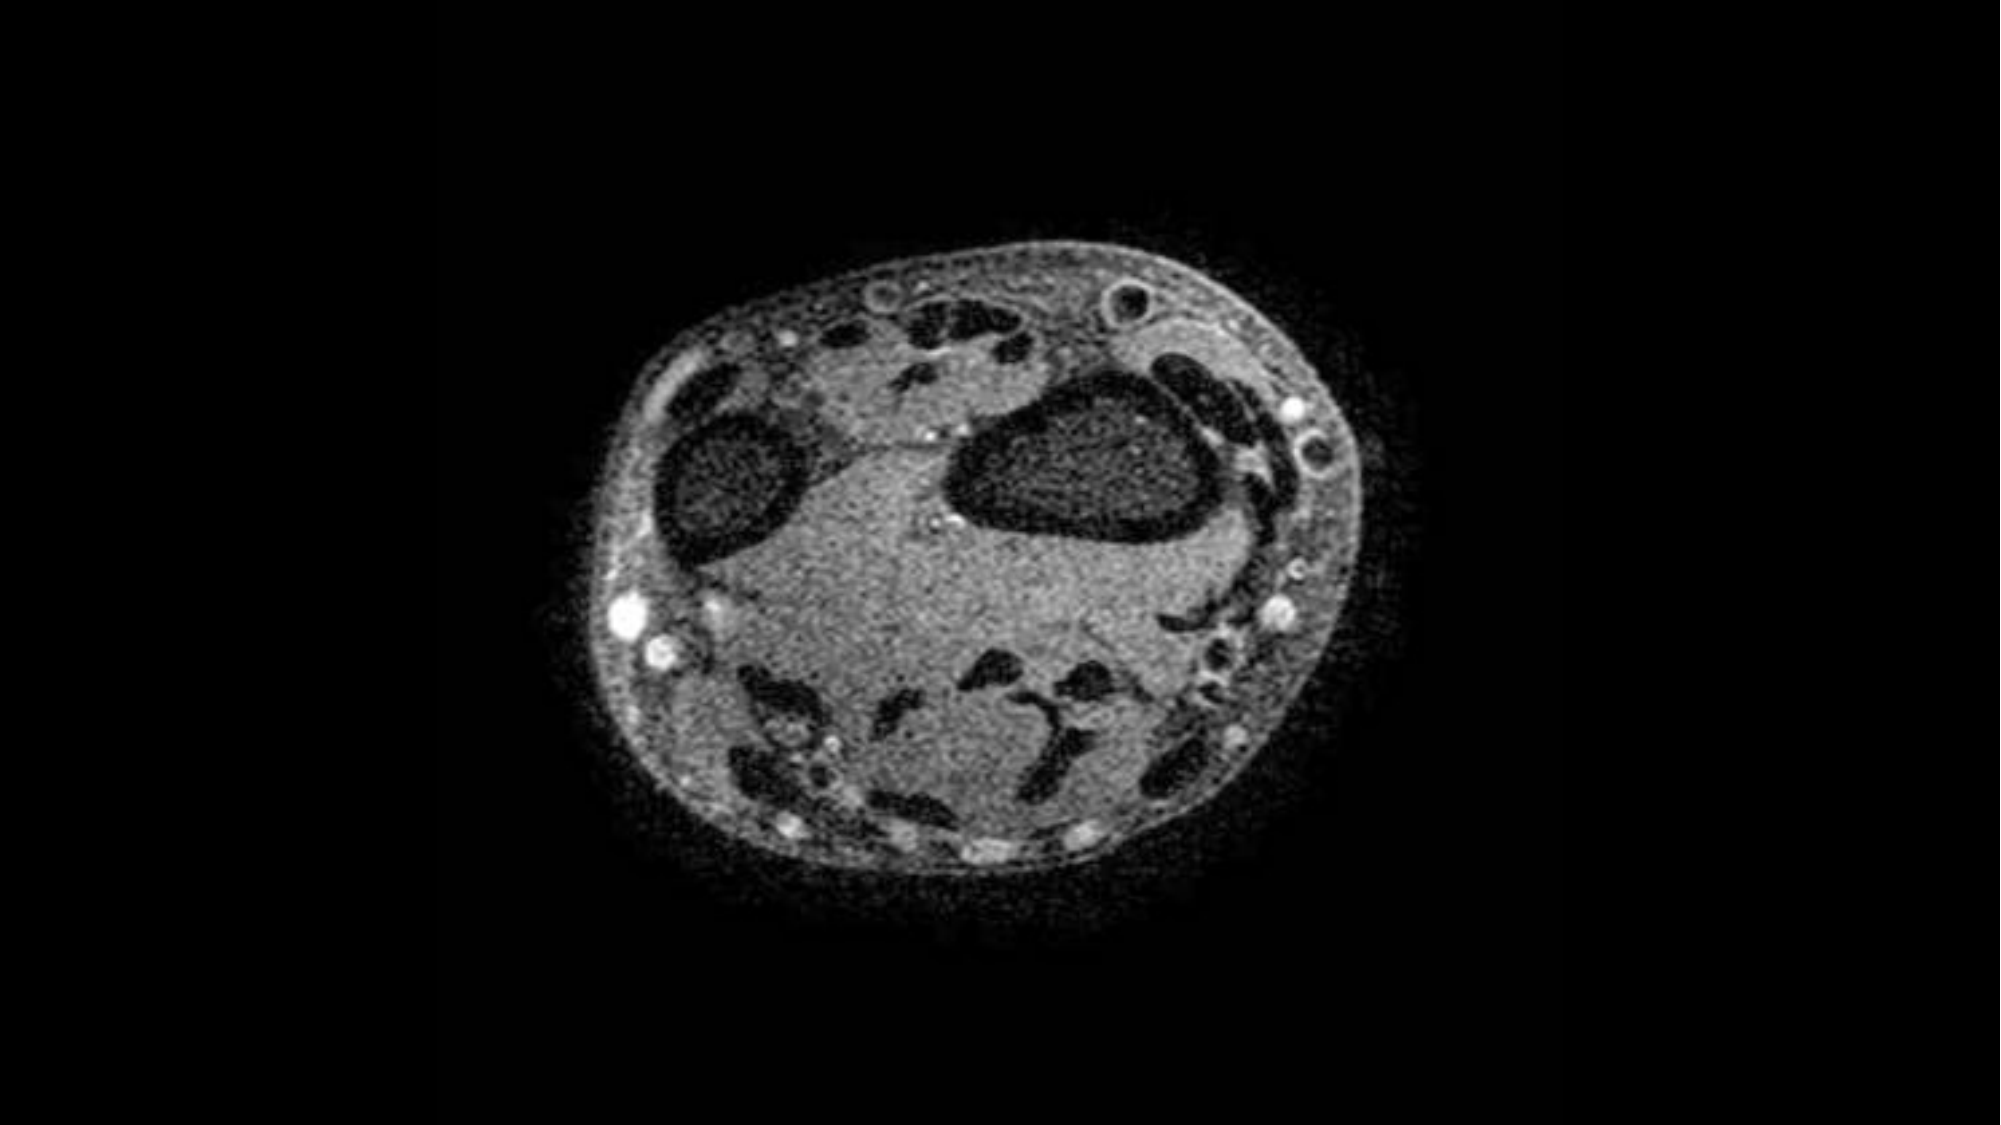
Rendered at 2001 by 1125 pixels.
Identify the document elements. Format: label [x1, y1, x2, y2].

picture [437, 0, 1563, 1125]
